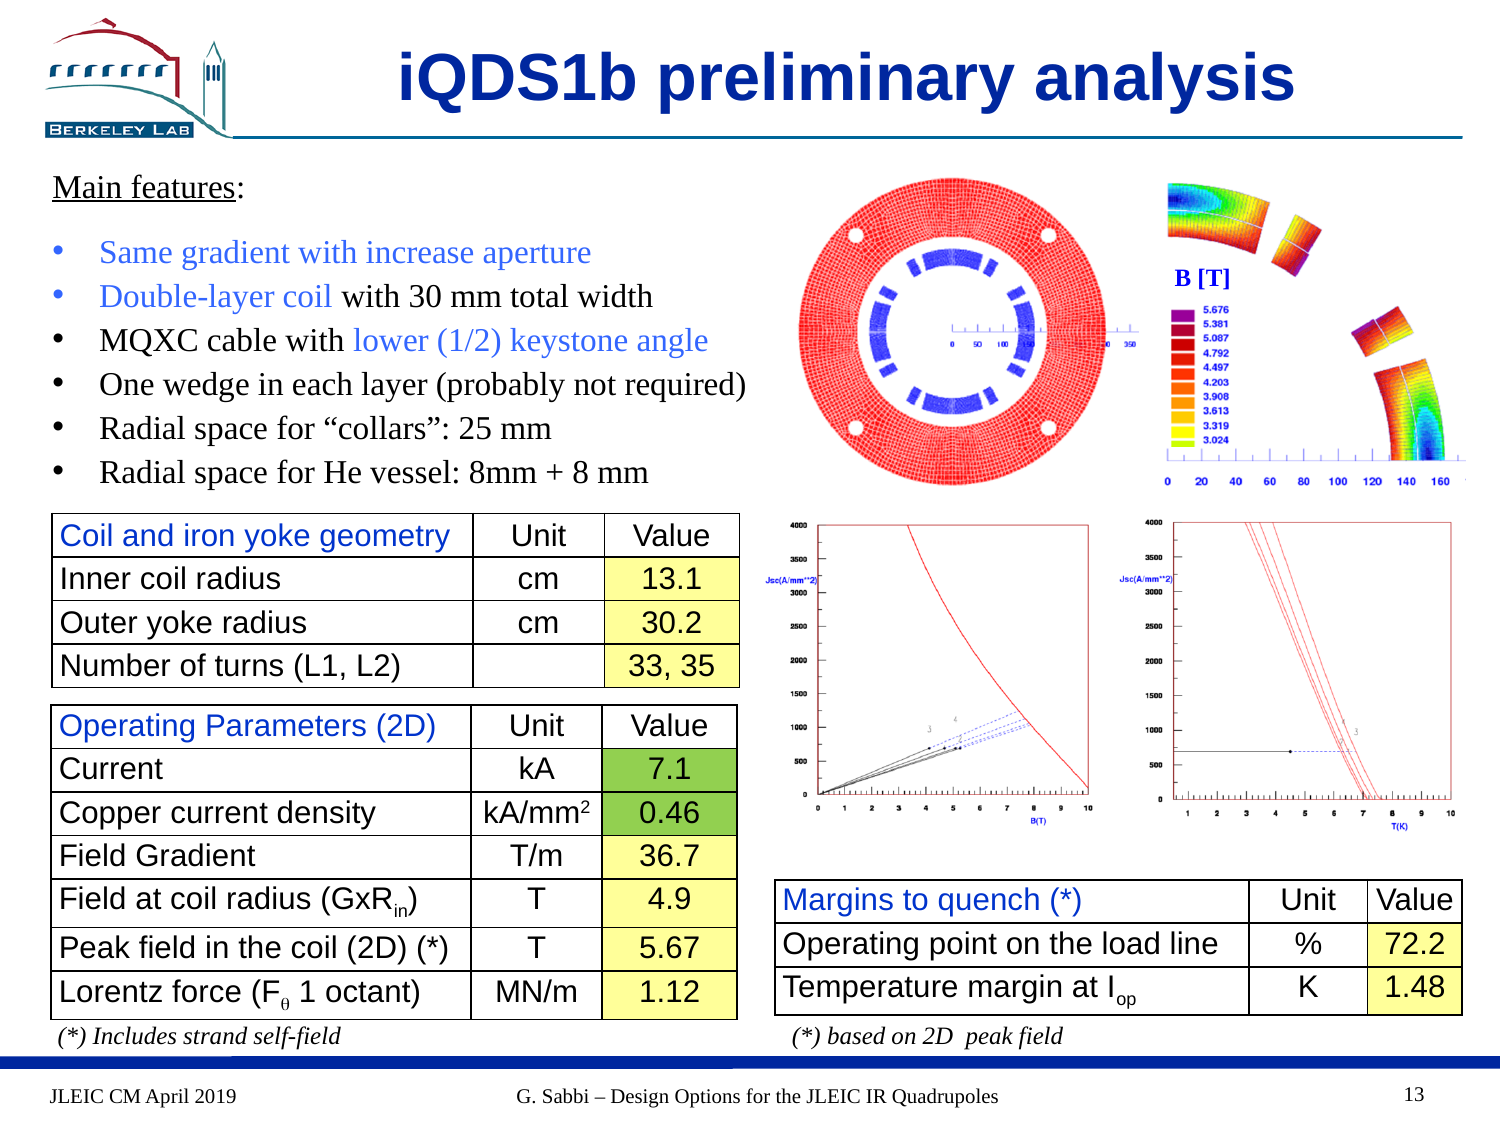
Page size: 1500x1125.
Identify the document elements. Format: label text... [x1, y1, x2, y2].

table_cell [474, 645, 604, 687]
text_box Main features: Same gradient with increase aperture Double-layer coil with 30 mm total width MQXC cable with lower (1/2) keystone angle One wedge in each layer (probably not required) Radial space for “collars”: 25 mm Radial space for He vessel: 8mm + 8 mm [37, 157, 775, 498]
table_header Value [1368, 881, 1461, 922]
picture [1114, 168, 1470, 839]
table_cell cm [474, 601, 604, 643]
table_cell 33, 35 [605, 645, 739, 687]
table_cell 72.2 [1368, 924, 1461, 966]
table_cell kA [472, 749, 601, 791]
table_header Unit [472, 706, 601, 748]
table_cell T [472, 880, 601, 927]
table_cell Operating point on the load line [776, 924, 1248, 966]
table_header Unit [1250, 881, 1367, 922]
table_cell 1.12 [603, 972, 736, 1019]
table_cell 0.46 [603, 793, 736, 835]
text_box iQDS1b preliminary analysis [255, 35, 1463, 125]
table_cell Outer yoke radius [53, 601, 472, 643]
table_cell Copper current density [52, 793, 470, 835]
table_cell Number of turns (L1, L2) [53, 645, 472, 687]
table_cell K [1250, 968, 1367, 1014]
table_cell Temperature margin at Iop [776, 968, 1248, 1014]
picture [762, 512, 1101, 839]
table_cell % [1250, 924, 1367, 966]
table_cell 13.1 [605, 558, 739, 600]
table_cell 36.7 [603, 836, 736, 878]
table_cell Field Gradient [52, 836, 470, 878]
table_header Operating Parameters (2D) [52, 706, 470, 748]
table_cell 1.48 [1368, 968, 1461, 1014]
picture [41, 15, 251, 148]
table_header Coil and iron yoke geometry [53, 514, 472, 556]
table_cell cm [474, 558, 604, 600]
table_cell Field at coil radius (GxRin) [52, 880, 470, 927]
table_cell T [472, 928, 601, 970]
table_cell 4.9 [603, 880, 736, 927]
text_box (*) Includes strand self-field [42, 1012, 357, 1058]
text_box (*) based on 2D peak field [777, 1012, 1079, 1058]
table_cell Peak field in the coil (2D) (*) [52, 928, 470, 970]
table_cell MN/m [472, 972, 601, 1019]
table_header Value [605, 514, 739, 556]
table_cell T/m [472, 836, 601, 878]
table_header Margins to quench (*) [776, 881, 1248, 922]
table_cell Inner coil radius [53, 558, 472, 600]
table_cell Current [52, 749, 470, 791]
picture [792, 168, 1139, 497]
table_cell kA/mm2 [472, 793, 601, 835]
table_cell 5.67 [603, 928, 736, 970]
table_header Unit [474, 514, 604, 556]
table_cell 7.1 [603, 749, 736, 791]
table_cell Lorentz force (Fq 1 octant) [52, 972, 470, 1019]
table_cell 30.2 [605, 601, 739, 643]
table_header Value [603, 706, 736, 748]
